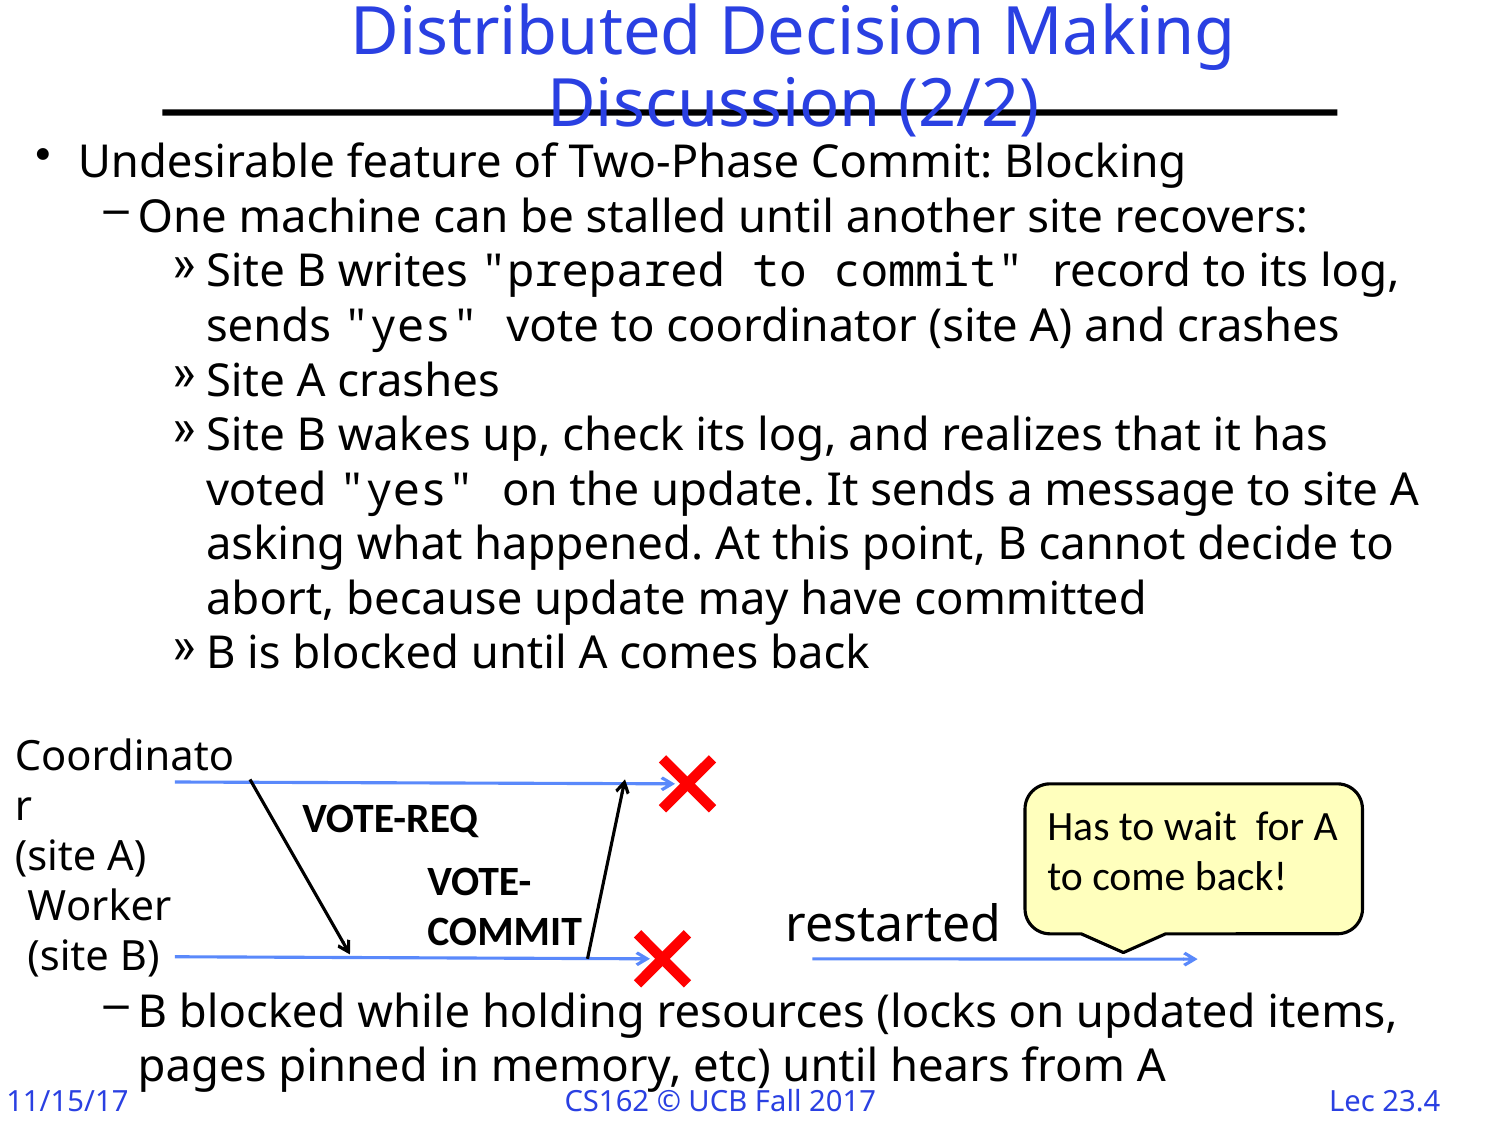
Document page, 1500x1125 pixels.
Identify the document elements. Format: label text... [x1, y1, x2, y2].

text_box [0, 721, 1363, 988]
title Distributed Decision Making Discussion (2/2) [162, 24, 1425, 113]
list Undesirable feature of Two-Phase Commit: Blocking One machine can be stalled until another site recovers: Site B writes "prepared to commit" record to its log, sends "yes" vote to coordinator (site A) and crashes Site A crashes Site B wakes up, check its log, and realizes that it has voted "yes" on the update. It sends a message to site A asking what happened. At this point, B cannot decide to abort, because update may have committed B is blocked until A comes back B blocked while holding resources (locks on updated items, pages pinned in memory, etc) until hears from A [20, 125, 1475, 1113]
